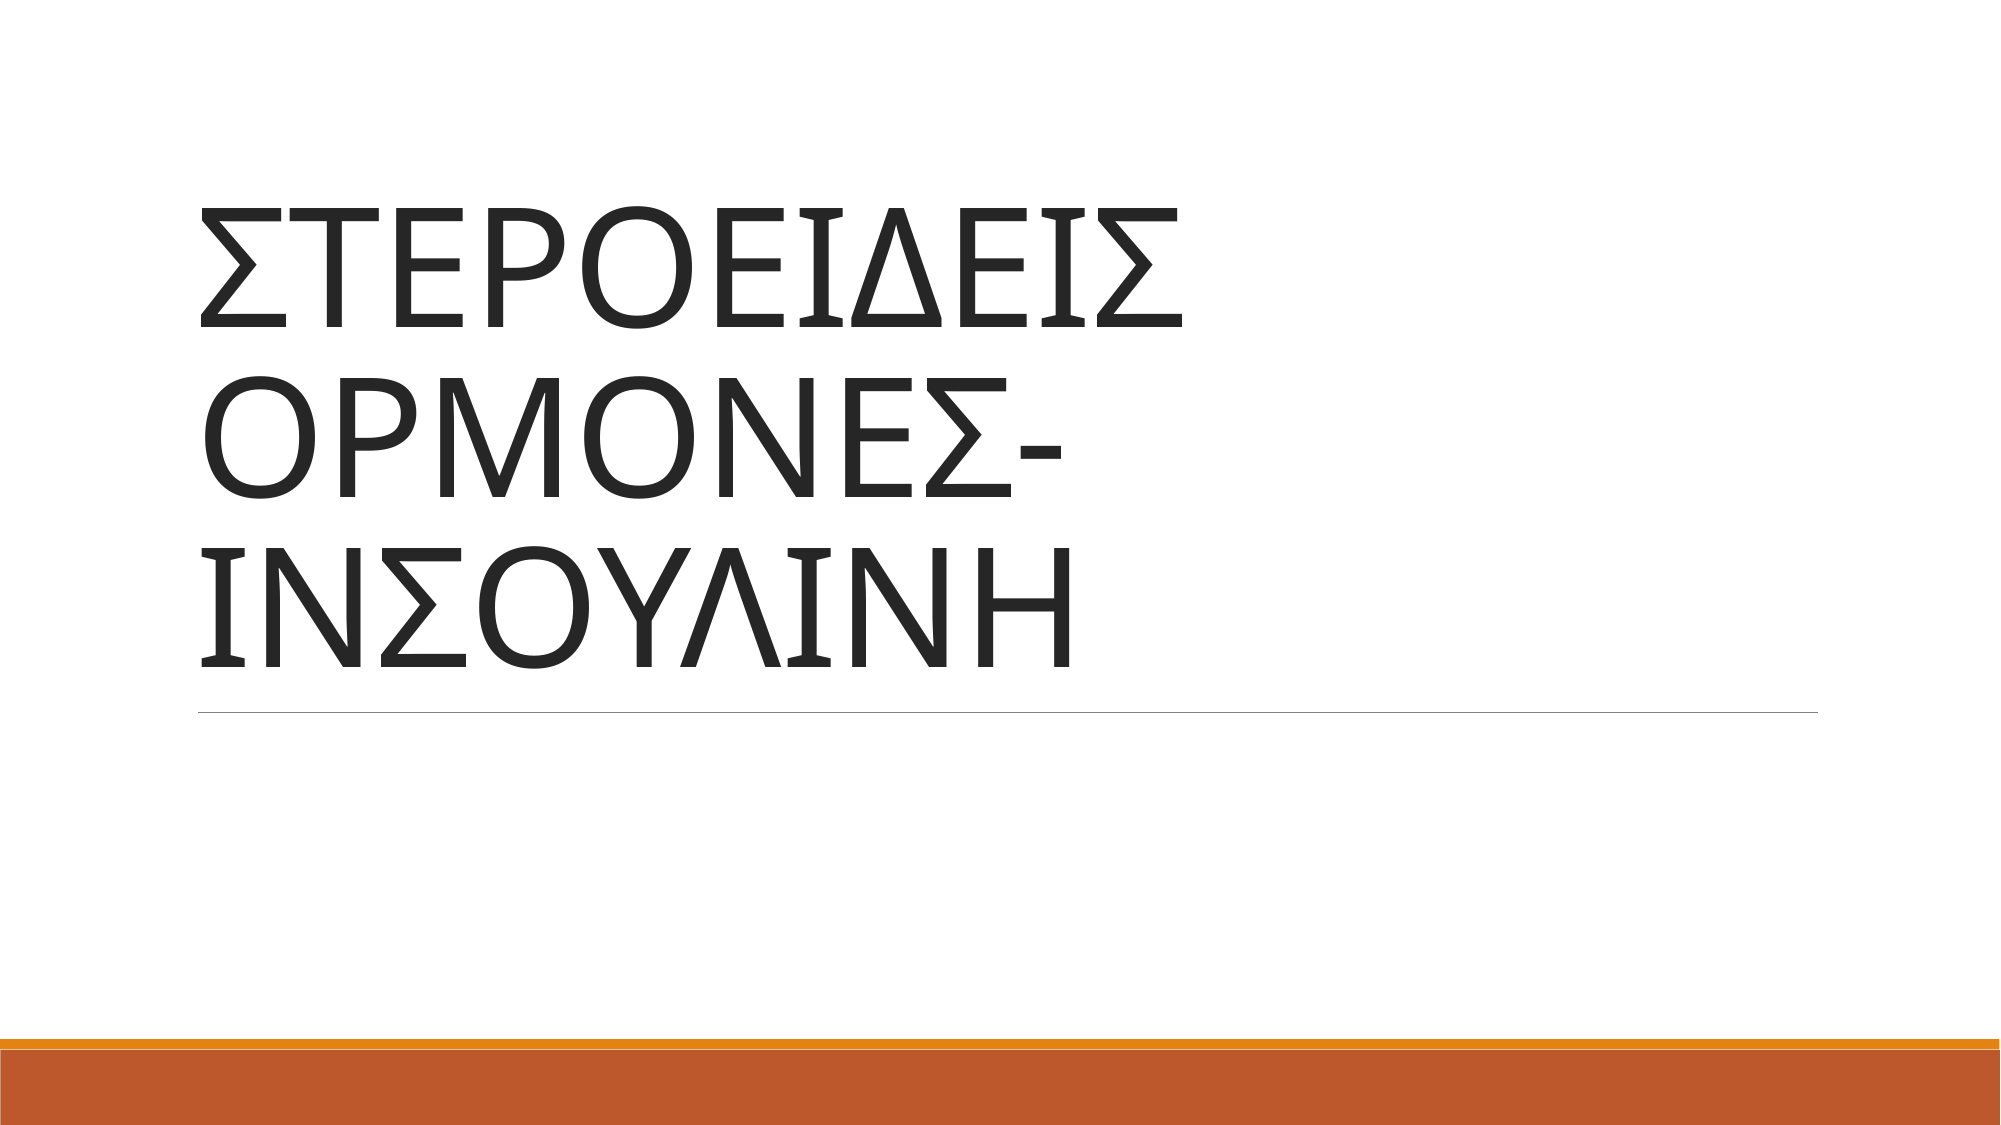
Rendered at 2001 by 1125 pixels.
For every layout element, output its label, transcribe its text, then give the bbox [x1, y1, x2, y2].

title ΣΤΕΡΟΕΙΔΕΙΣ ΟΡΜΟΝΕΣ- ΙΝΣΟΥΛΙΝΗ [180, 124, 1830, 710]
